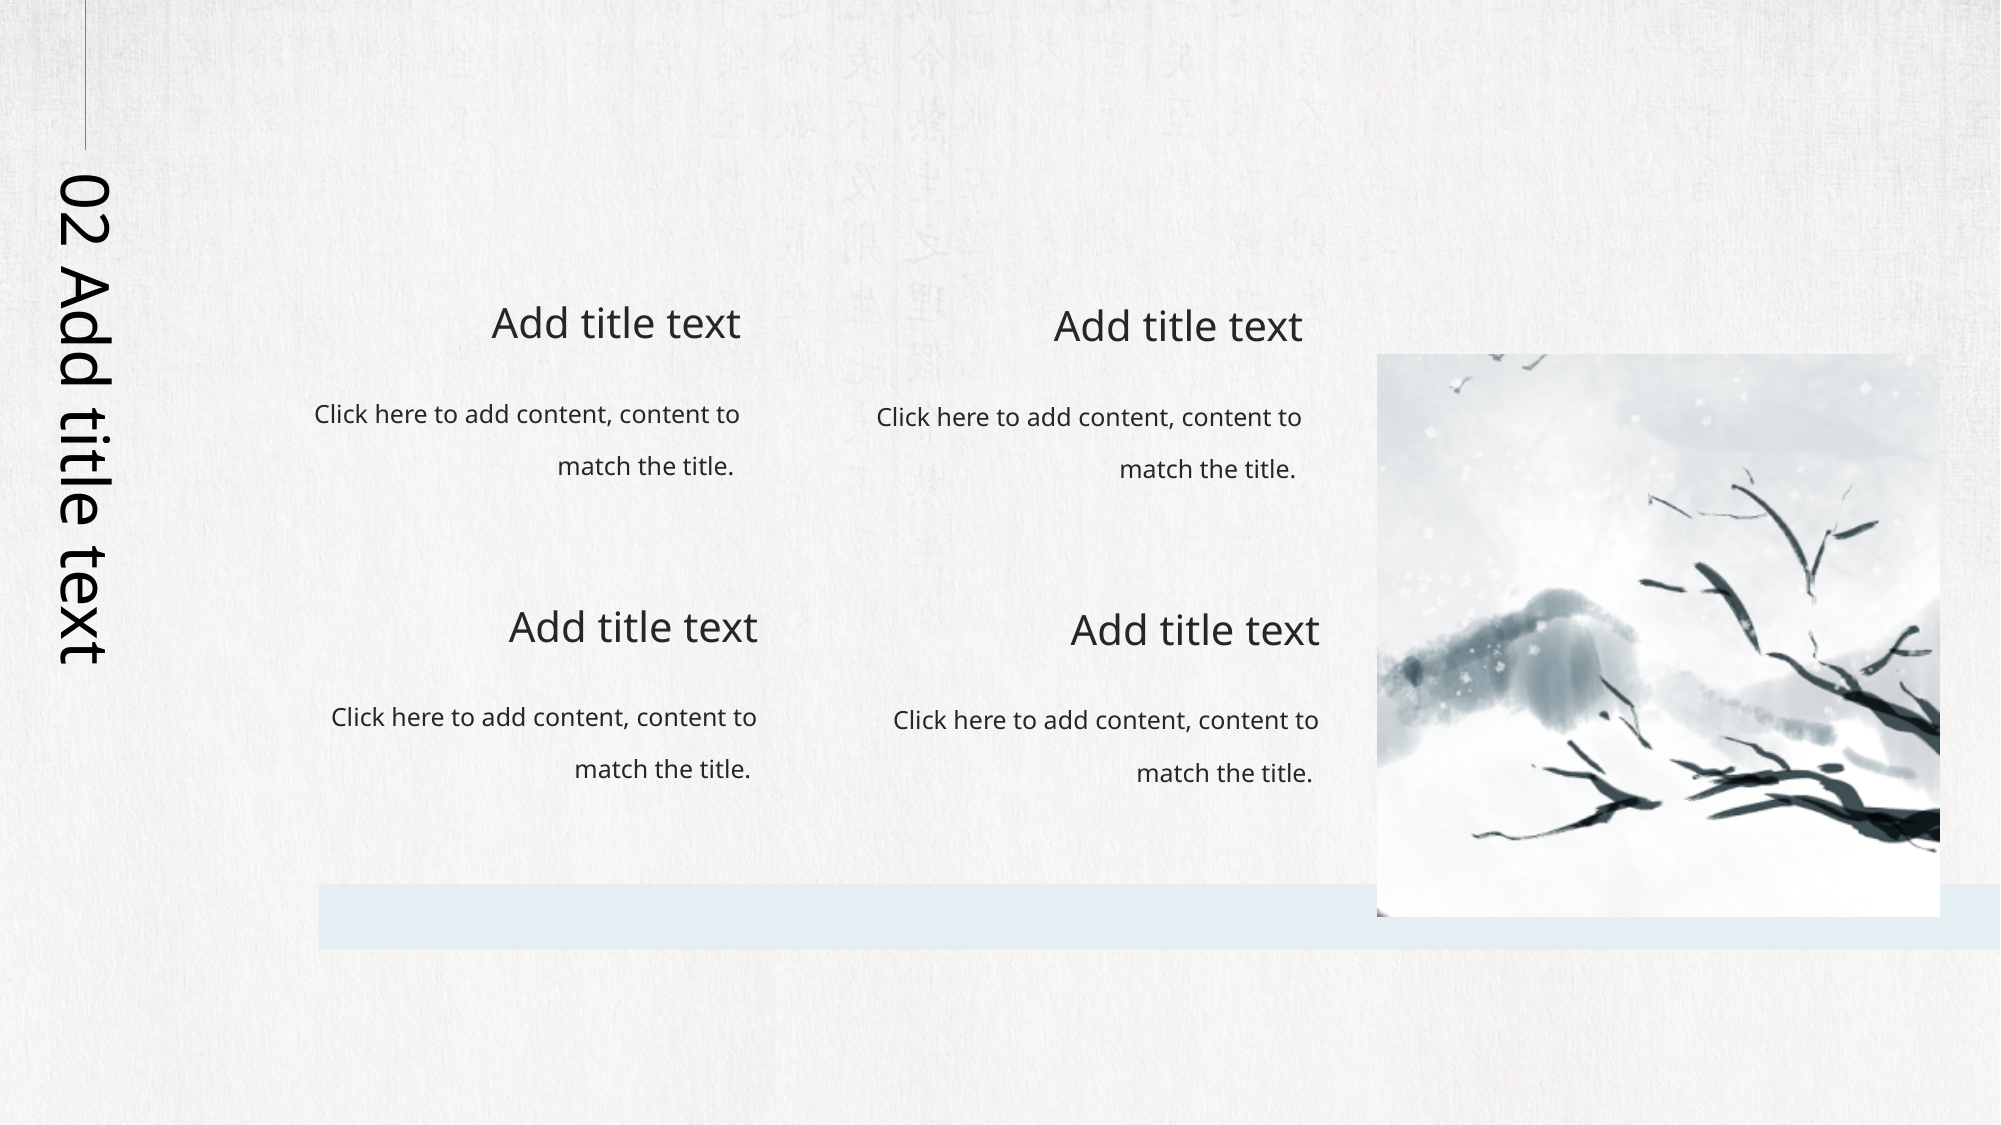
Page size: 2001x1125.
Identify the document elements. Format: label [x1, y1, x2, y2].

text_box [842, 292, 1318, 538]
text_box [280, 288, 756, 535]
picture [0, 0, 2000, 1125]
text_box [297, 592, 773, 839]
text_box [859, 596, 1335, 842]
